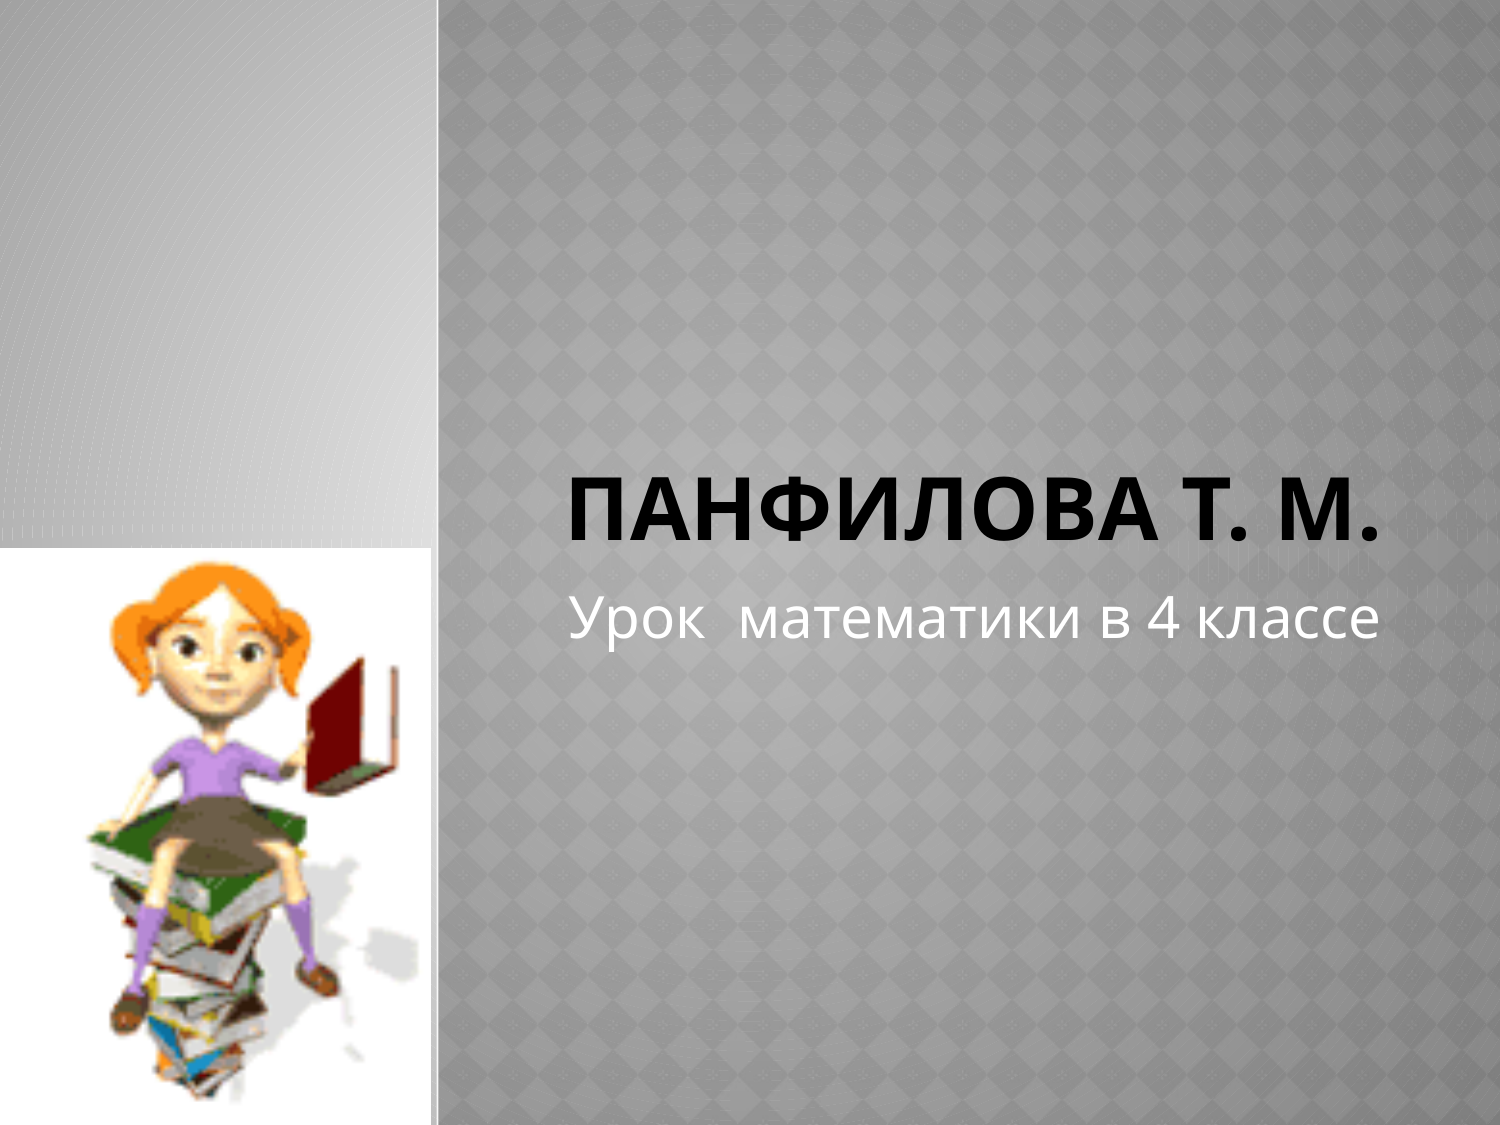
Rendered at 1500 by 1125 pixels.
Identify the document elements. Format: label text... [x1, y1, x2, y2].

title Панфилова Т. М. [552, 87, 1390, 558]
picture [0, 547, 432, 1125]
subtitle Урок математики в 4 классе [550, 580, 1390, 762]
